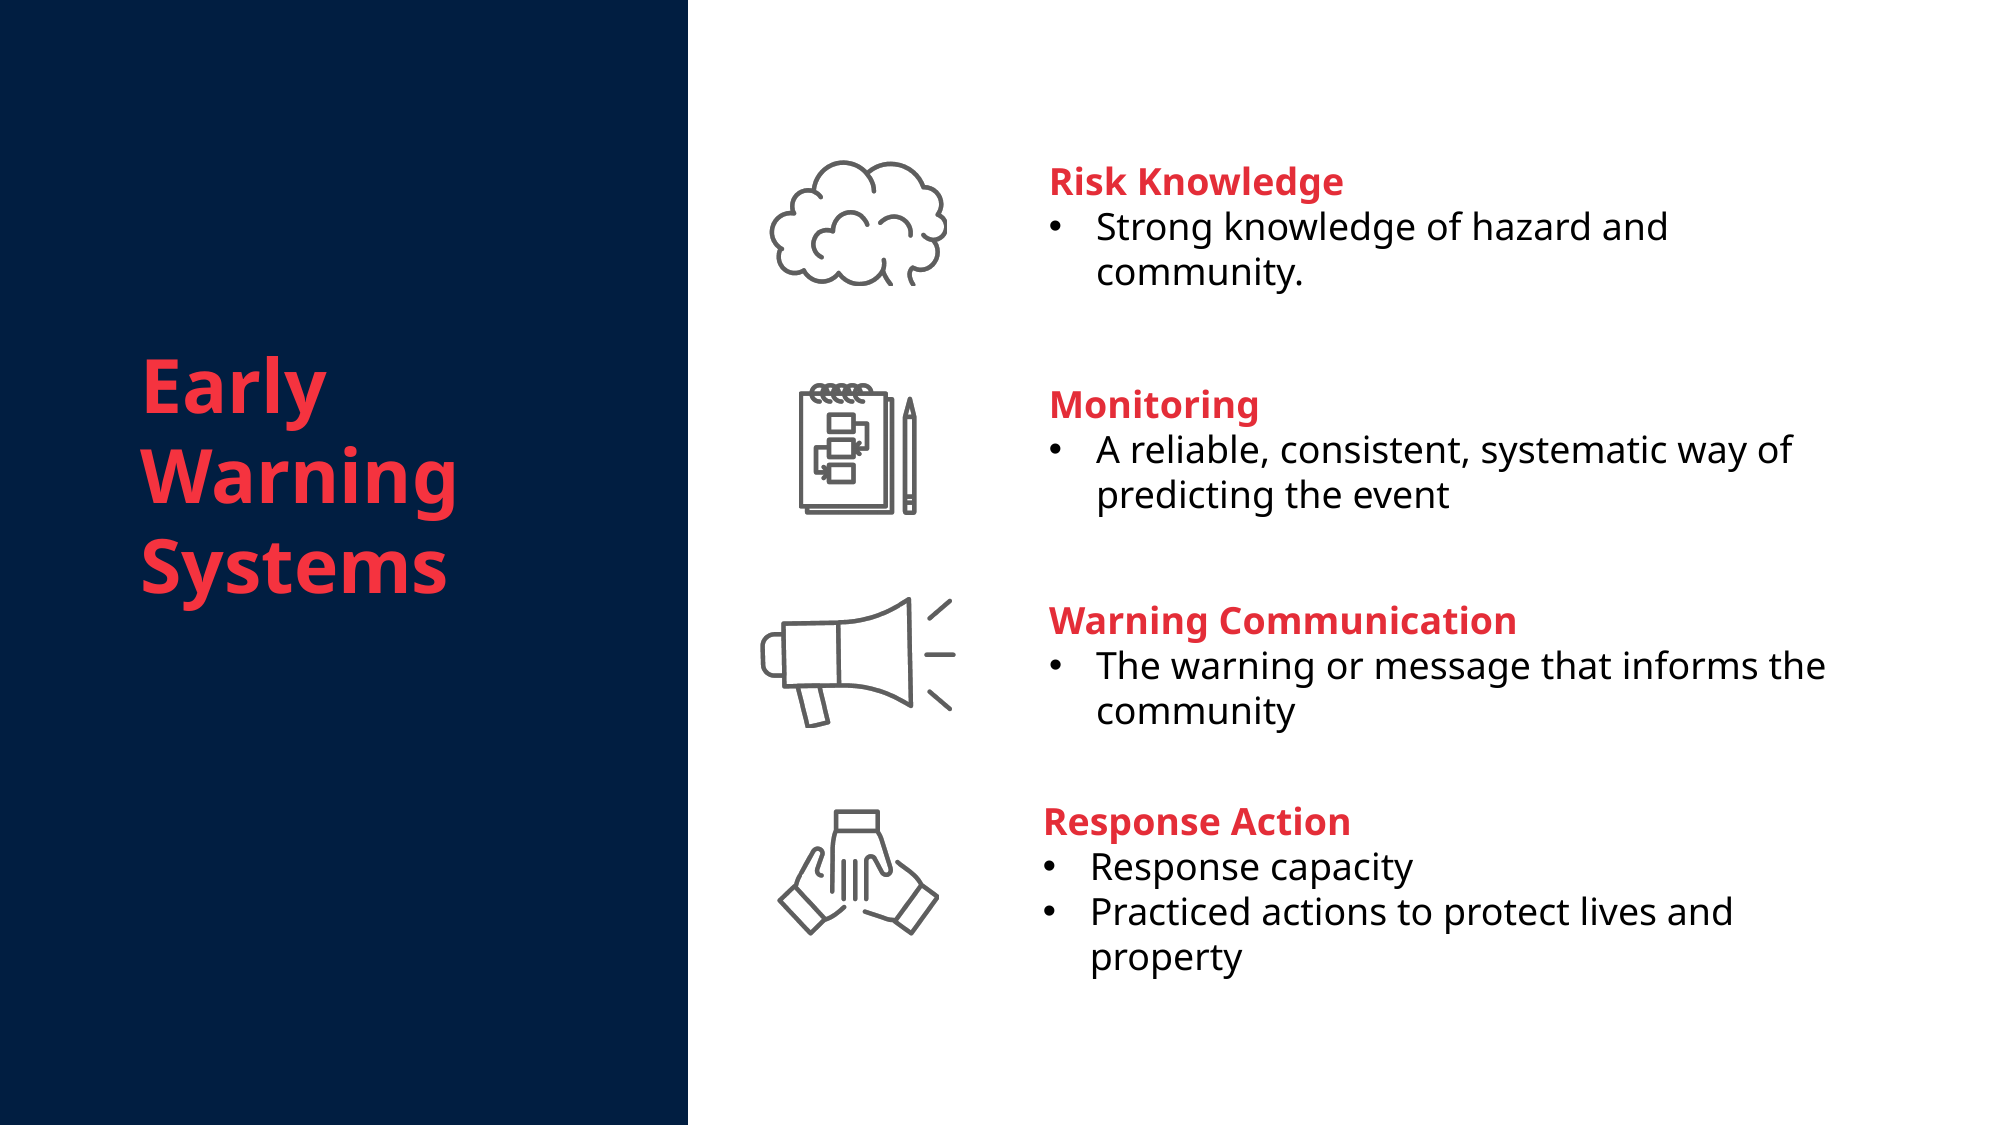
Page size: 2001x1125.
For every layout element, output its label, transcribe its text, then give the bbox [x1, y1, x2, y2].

text_box [0, 0, 688, 1125]
picture [799, 382, 917, 516]
picture [769, 160, 947, 286]
picture [760, 596, 956, 728]
text_box Response Action Response capacity Practiced actions to protect lives and property [1027, 790, 1819, 986]
text_box Monitoring A reliable, consistent, systematic way of predicting the event [1034, 373, 1855, 524]
picture [776, 809, 940, 936]
text_box Risk Knowledge Strong knowledge of hazard and community. [1034, 150, 1875, 301]
text_box Early Warning Systems [125, 104, 560, 842]
text_box Warning Communication The warning or message that informs the community [1034, 589, 1903, 780]
